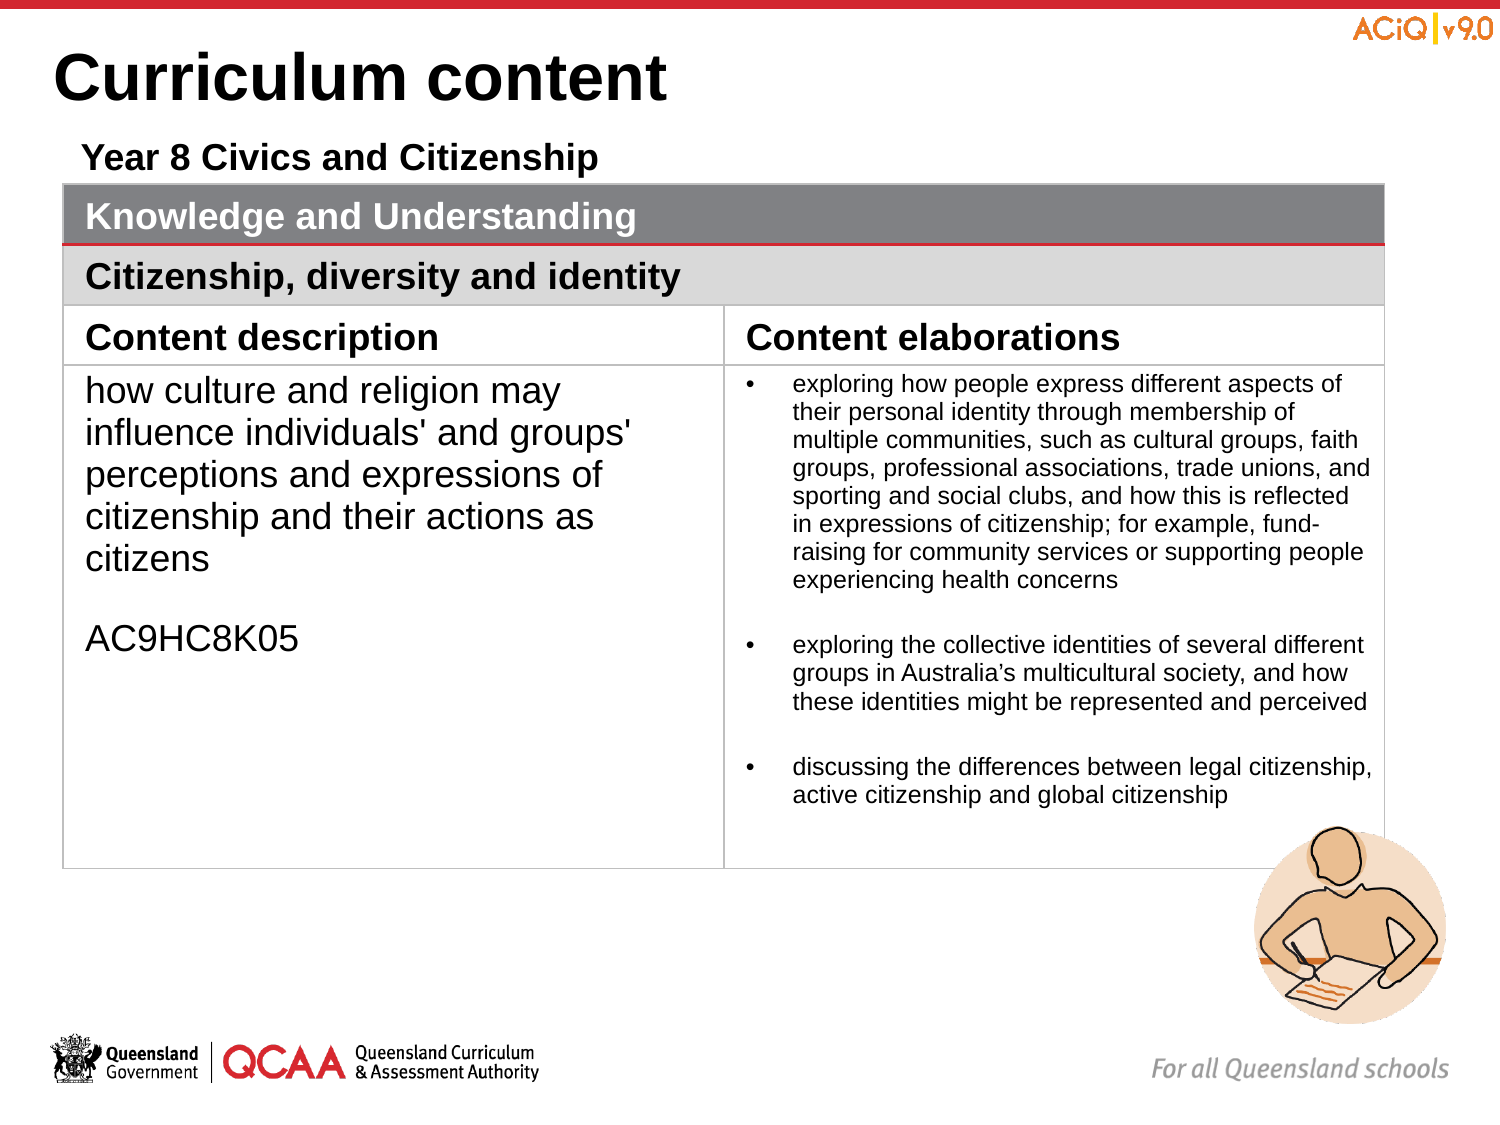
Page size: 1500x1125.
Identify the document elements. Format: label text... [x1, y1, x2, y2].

picture [1351, 11, 1494, 45]
table_cell how culture and religion may influence individuals' and groups' perceptions and expressions of citizenship and their actions as citizens AC9HC8K05 [64, 366, 723, 868]
picture [1152, 1057, 1449, 1082]
text_box Year 8 Civics and Citizenship [65, 125, 1388, 243]
table_header Knowledge and Understanding [64, 185, 1384, 243]
picture [50, 1033, 539, 1083]
table_cell Content elaborations [725, 306, 1384, 364]
picture [1254, 826, 1446, 1024]
table_cell Content description [64, 306, 723, 364]
title Curriculum content [53, 42, 1447, 116]
table_cell Citizenship, diversity and identity [64, 246, 1384, 304]
table_cell exploring how people express different aspects of their personal identity through membership of multiple communities, such as cultural groups, faith groups, professional associations, trade unions, and sporting and social clubs, and how this is reflected in expressions of citizenship; for example, fund-raising for community services or supporting people experiencing health concerns exploring the collective identities of several different groups in Australia’s multicultural society, and how these identities might be represented and perceived discussing the differences between legal citizenship, active citizenship and global citizenship [725, 366, 1384, 868]
